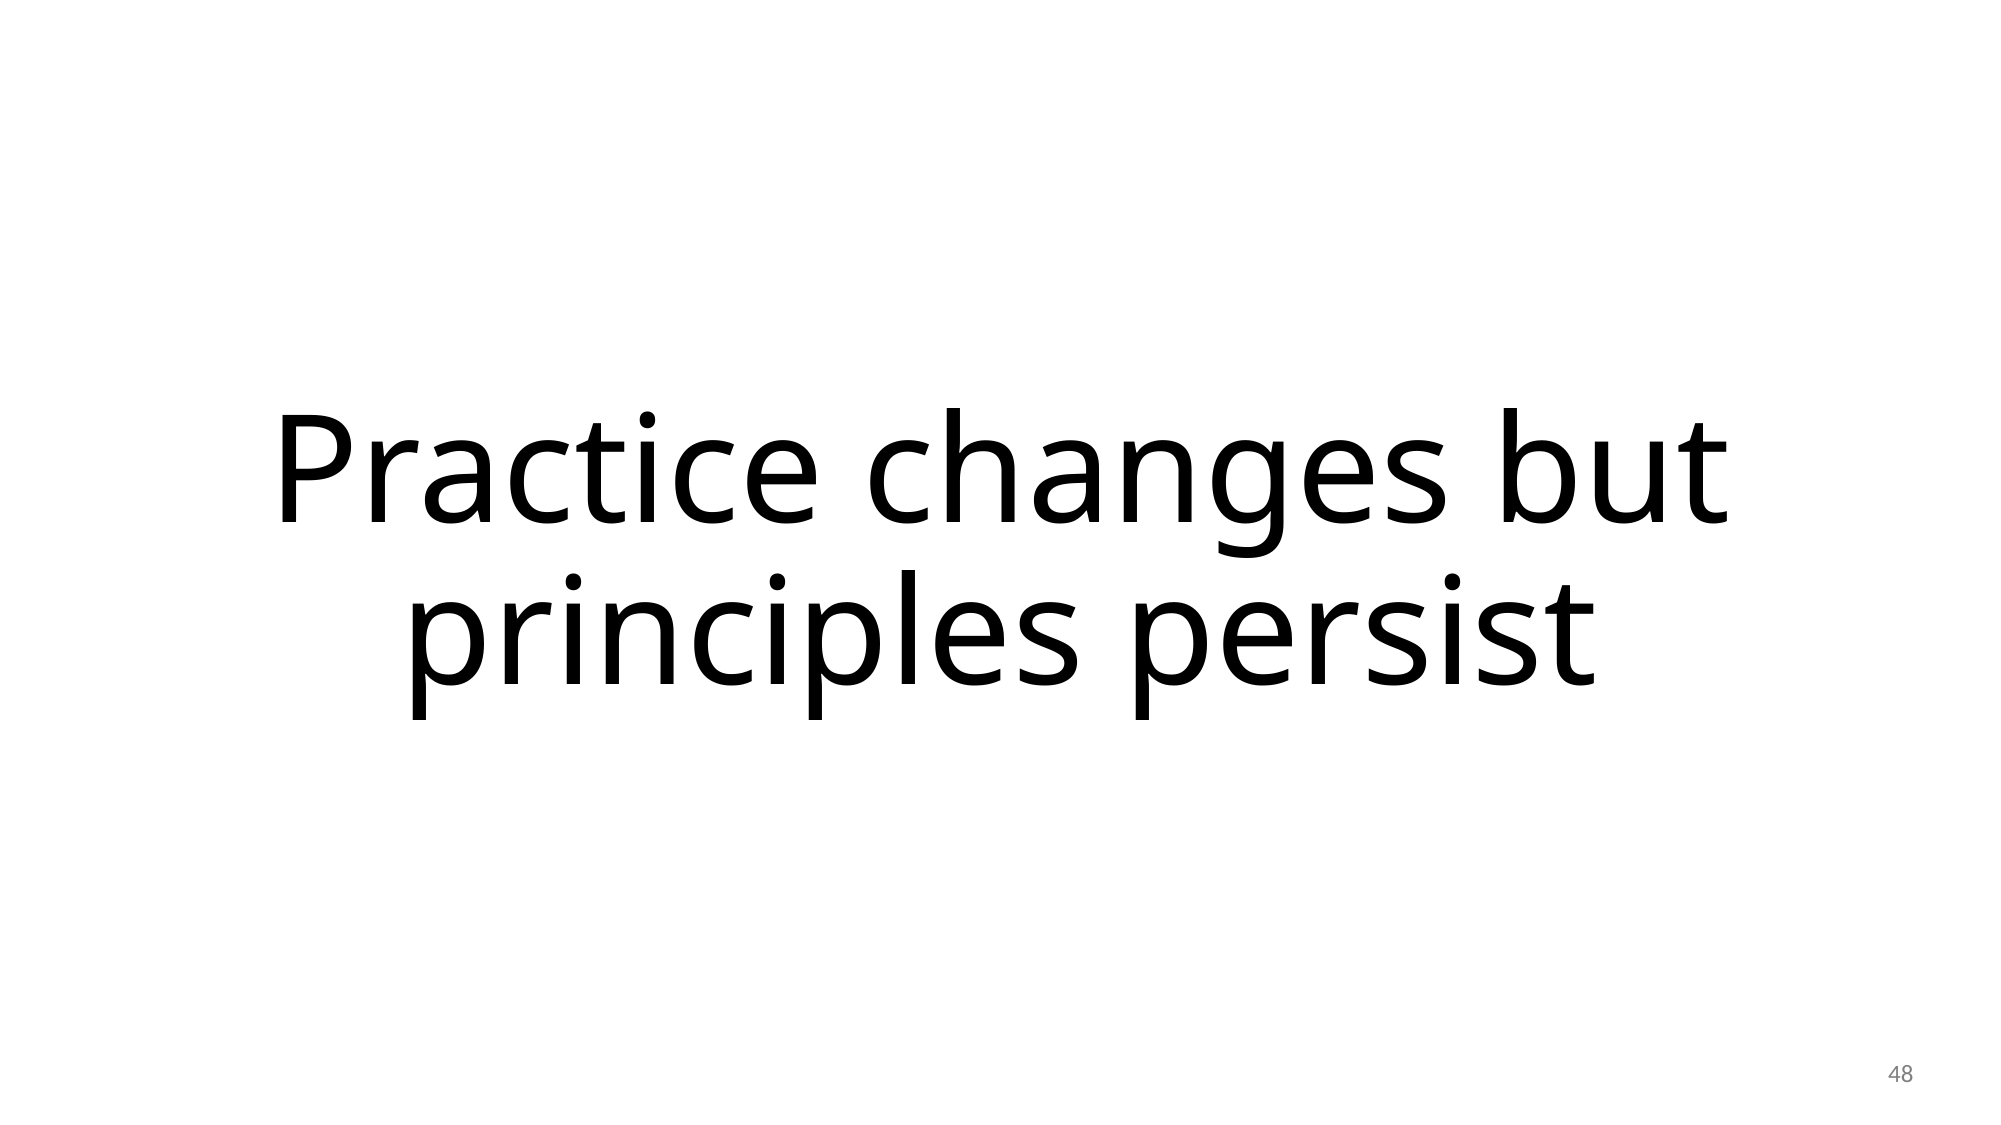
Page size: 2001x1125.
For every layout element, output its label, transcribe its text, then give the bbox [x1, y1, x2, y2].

text_box Practice changes but principles persist [249, 327, 1750, 782]
slide_number 48 [1720, 1042, 1929, 1103]
